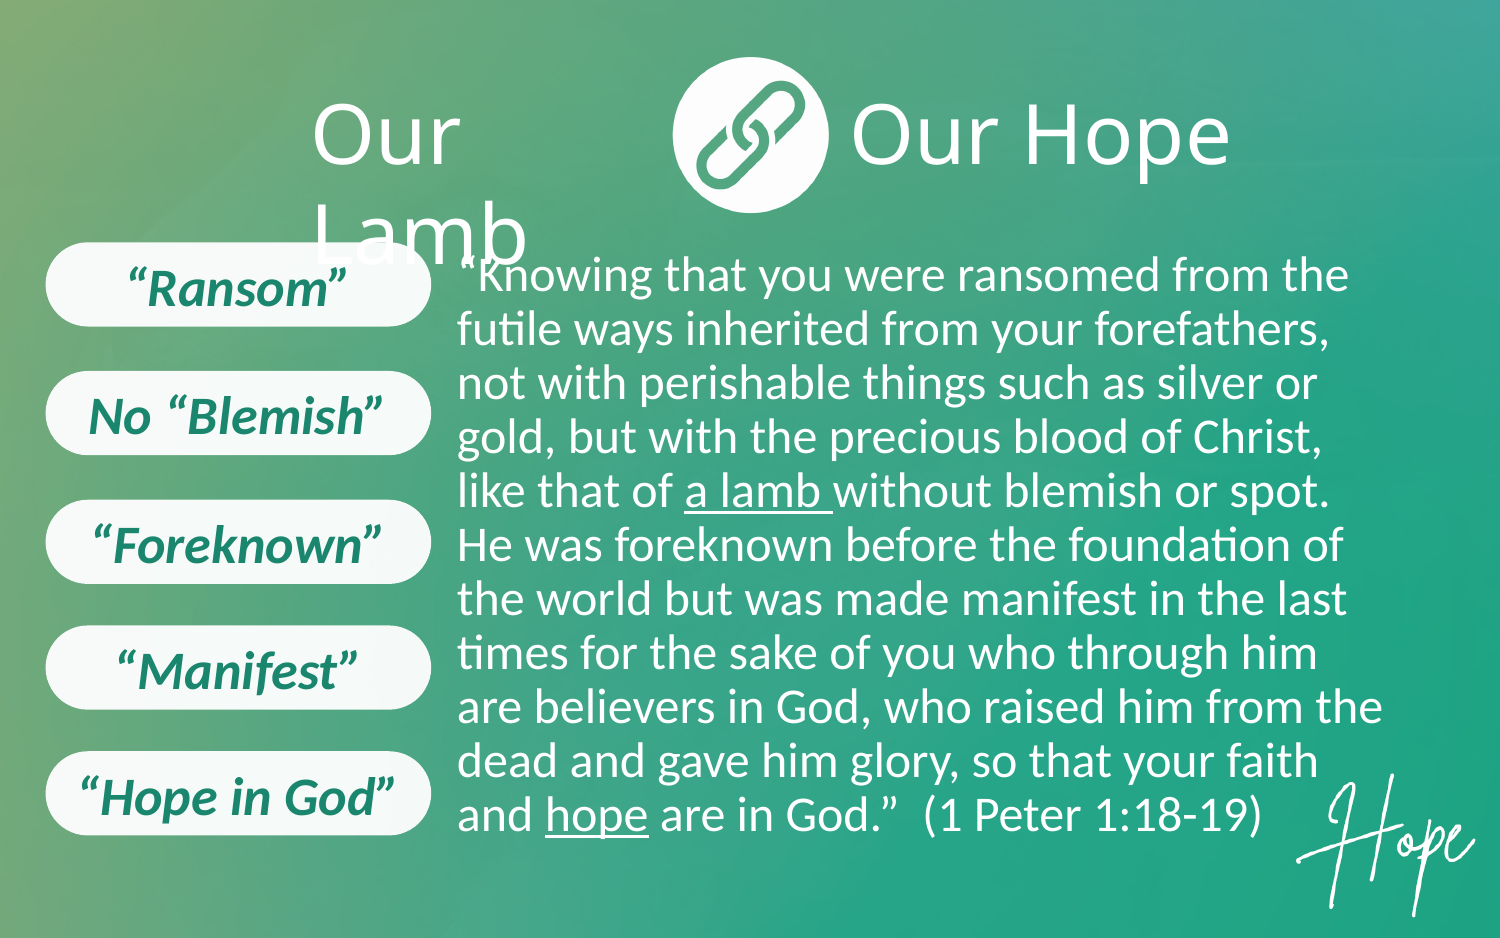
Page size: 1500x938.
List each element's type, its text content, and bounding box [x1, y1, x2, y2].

picture [0, 0, 1500, 938]
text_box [295, 48, 1259, 218]
text_box No “Blemish” [44, 369, 433, 457]
text_box “Ransom” [44, 241, 433, 328]
text_box “Manifest” [44, 624, 433, 711]
list “Knowing that you were ransomed from the futile ways inherited from your forefathers, not with perishable things such as silver or gold, but with the precious blood of Christ, like that of a lamb without blemish or spot. He was foreknown before the foundation of the world but was made manifest in the last times for the sake of you who through him are believers in God, who raised him from the dead and gave him glory, so that your faith and hope are in God.” (1 Peter 1:18-19) [441, 241, 1404, 907]
text_box “Hope in God” [44, 750, 433, 837]
text_box “Foreknown” [44, 498, 433, 585]
